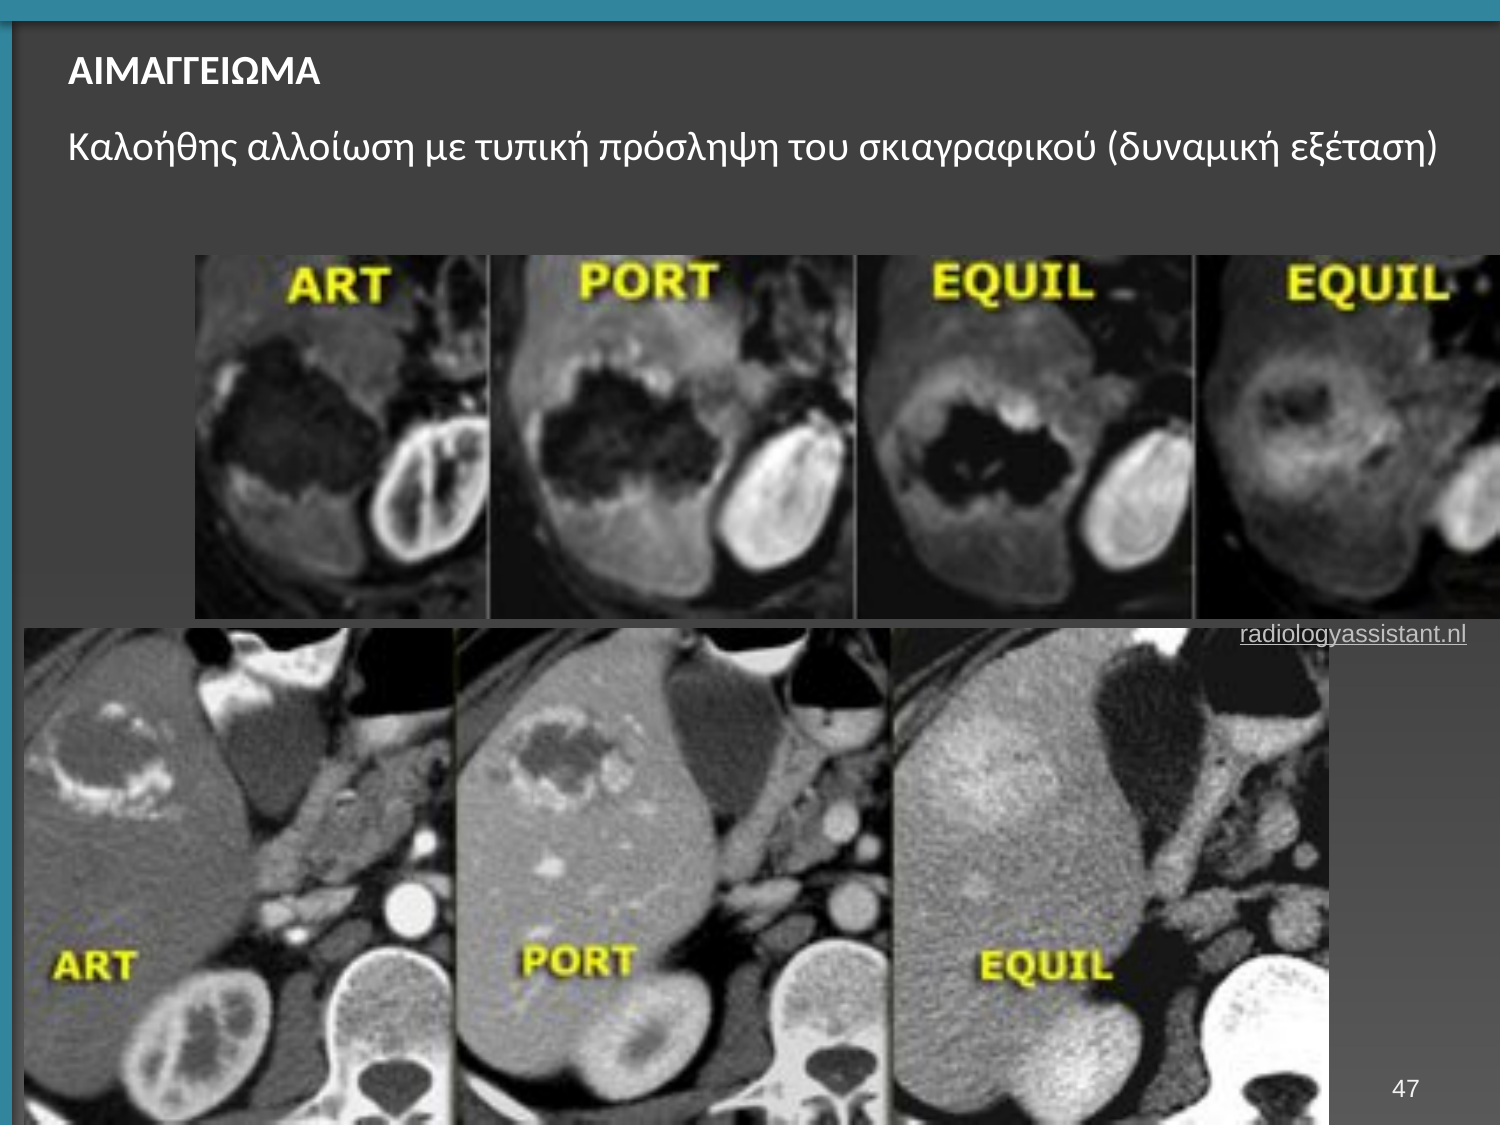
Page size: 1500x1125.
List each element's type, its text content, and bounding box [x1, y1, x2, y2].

picture [24, 627, 1330, 1125]
slide_number 46 [1334, 1057, 1436, 1118]
text_box ΑΙΜΑΓΓΕΊΩΜΑ Καλοήθης αλλοίωση με τυπική πρόσληψη του σκιαγραφικού (δυναμική εξέταση) [53, 30, 1459, 232]
text_box radiologyassistant.nl [1331, 626, 1500, 655]
picture [194, 255, 1500, 619]
